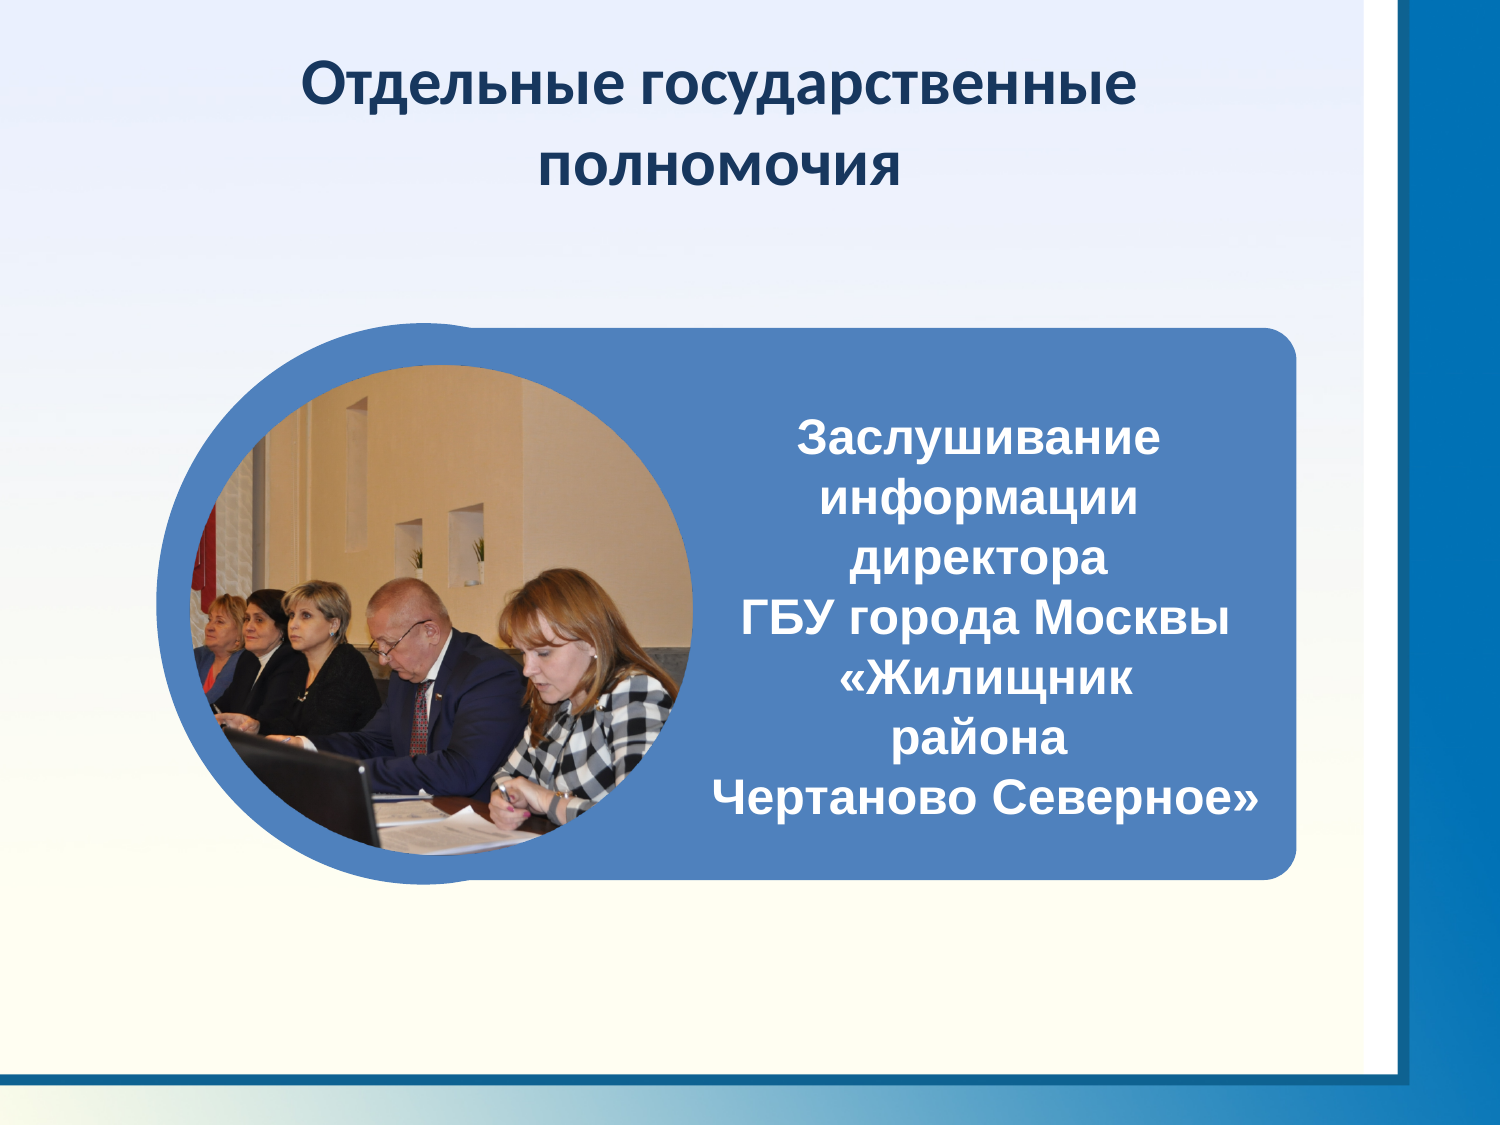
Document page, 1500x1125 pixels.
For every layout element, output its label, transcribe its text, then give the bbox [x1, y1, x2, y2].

picture [0, 0, 1500, 1125]
text_box Заслушивание информации директора ГБУ города Москвы «Жилищник района Чертаново Северное» [844, 397, 1128, 657]
text_box Отдельные государственные полномочия [100, 30, 1341, 206]
text_box [293, 324, 1296, 884]
